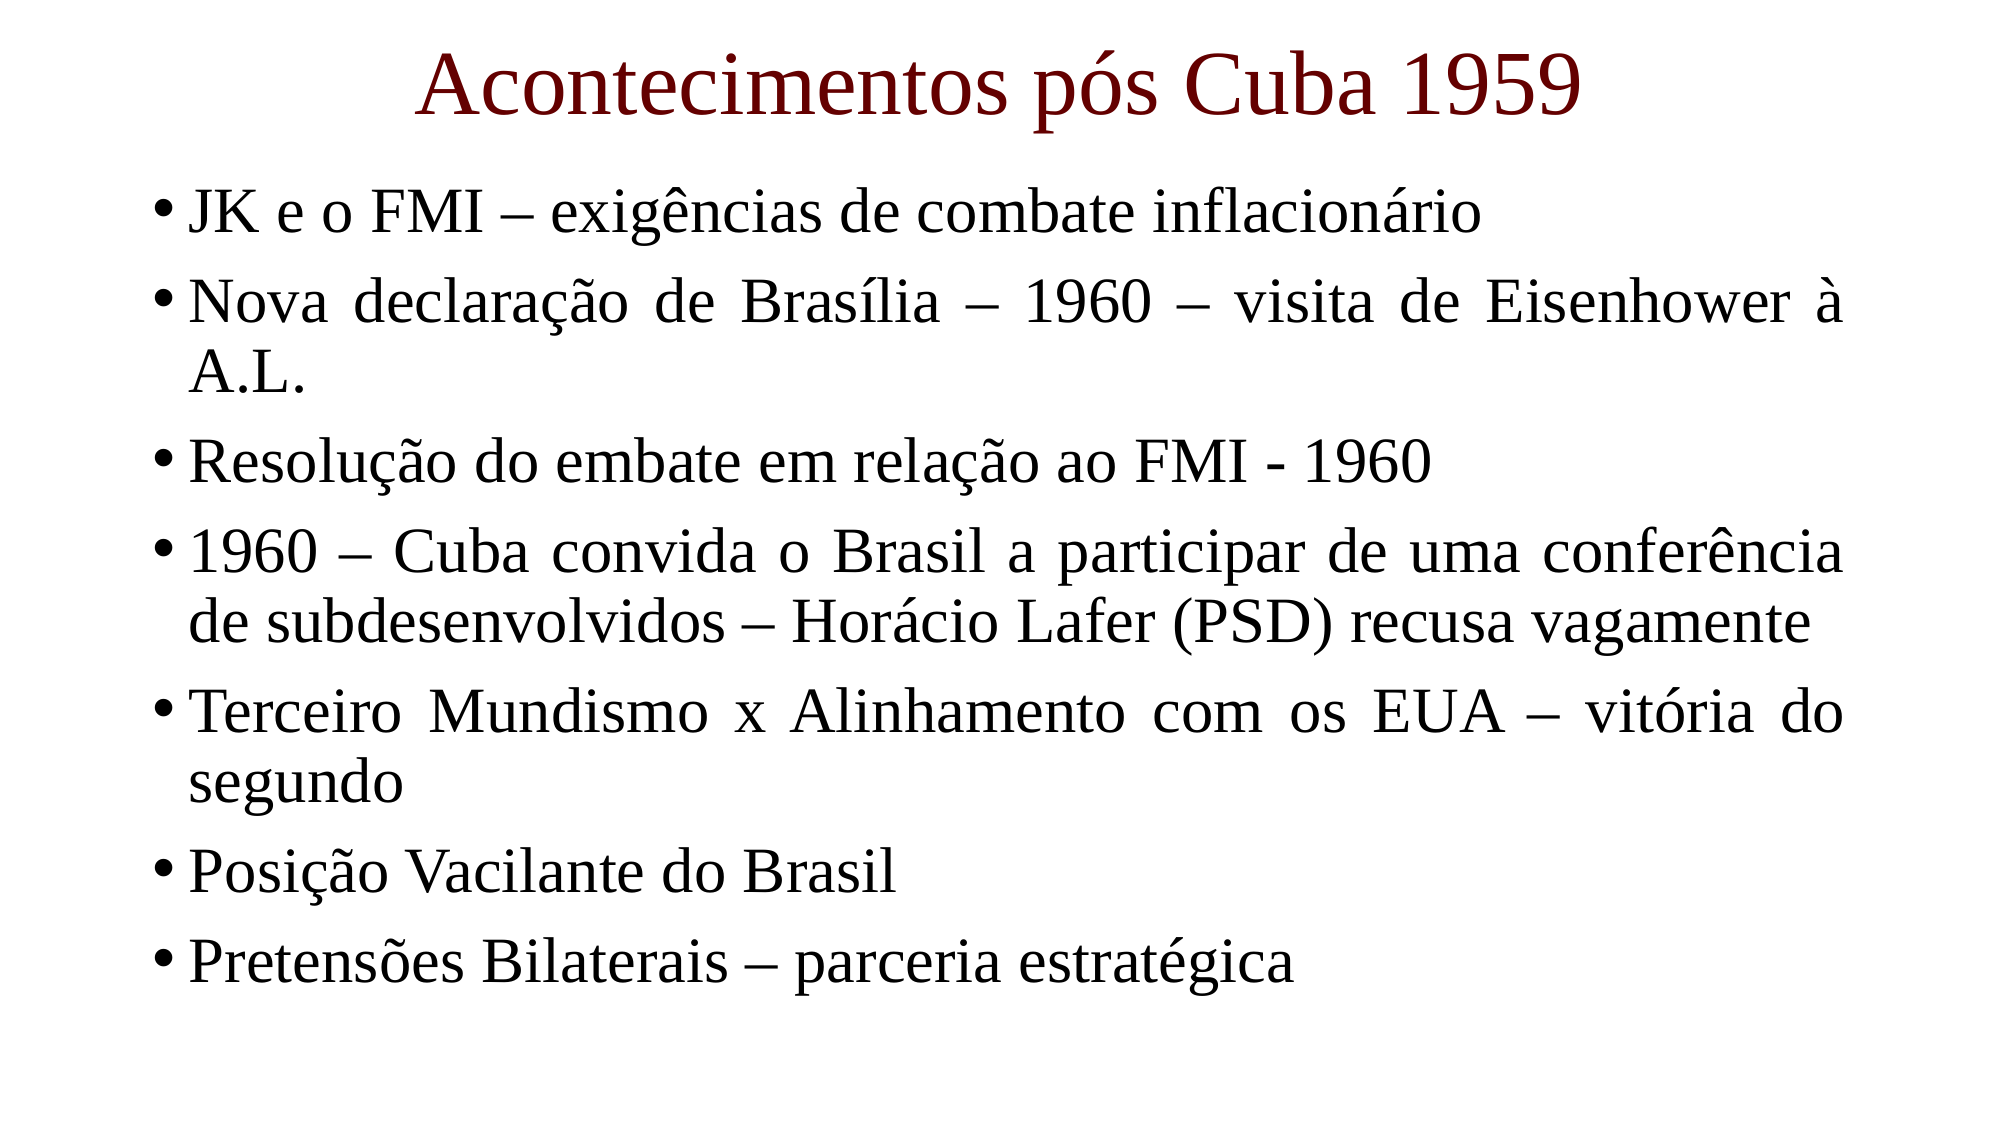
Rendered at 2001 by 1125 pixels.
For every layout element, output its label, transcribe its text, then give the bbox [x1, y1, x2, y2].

title Acontecimentos pós Cuba 1959 [137, 19, 1863, 152]
list JK e o FMI – exigências de combate inflacionário Nova declaração de Brasília – 1960 – visita de Eisenhower à A.L. Resolução do embate em relação ao FMI - 1960 1960 – Cuba convida o Brasil a participar de uma conferência de subdesenvolvidos – Horácio Lafer (PSD) recusa vagamente Terceiro Mundismo x Alinhamento com os EUA – vitória do segundo Posição Vacilante do Brasil Pretensões Bilaterais – parceria estratégica [137, 168, 1863, 1014]
